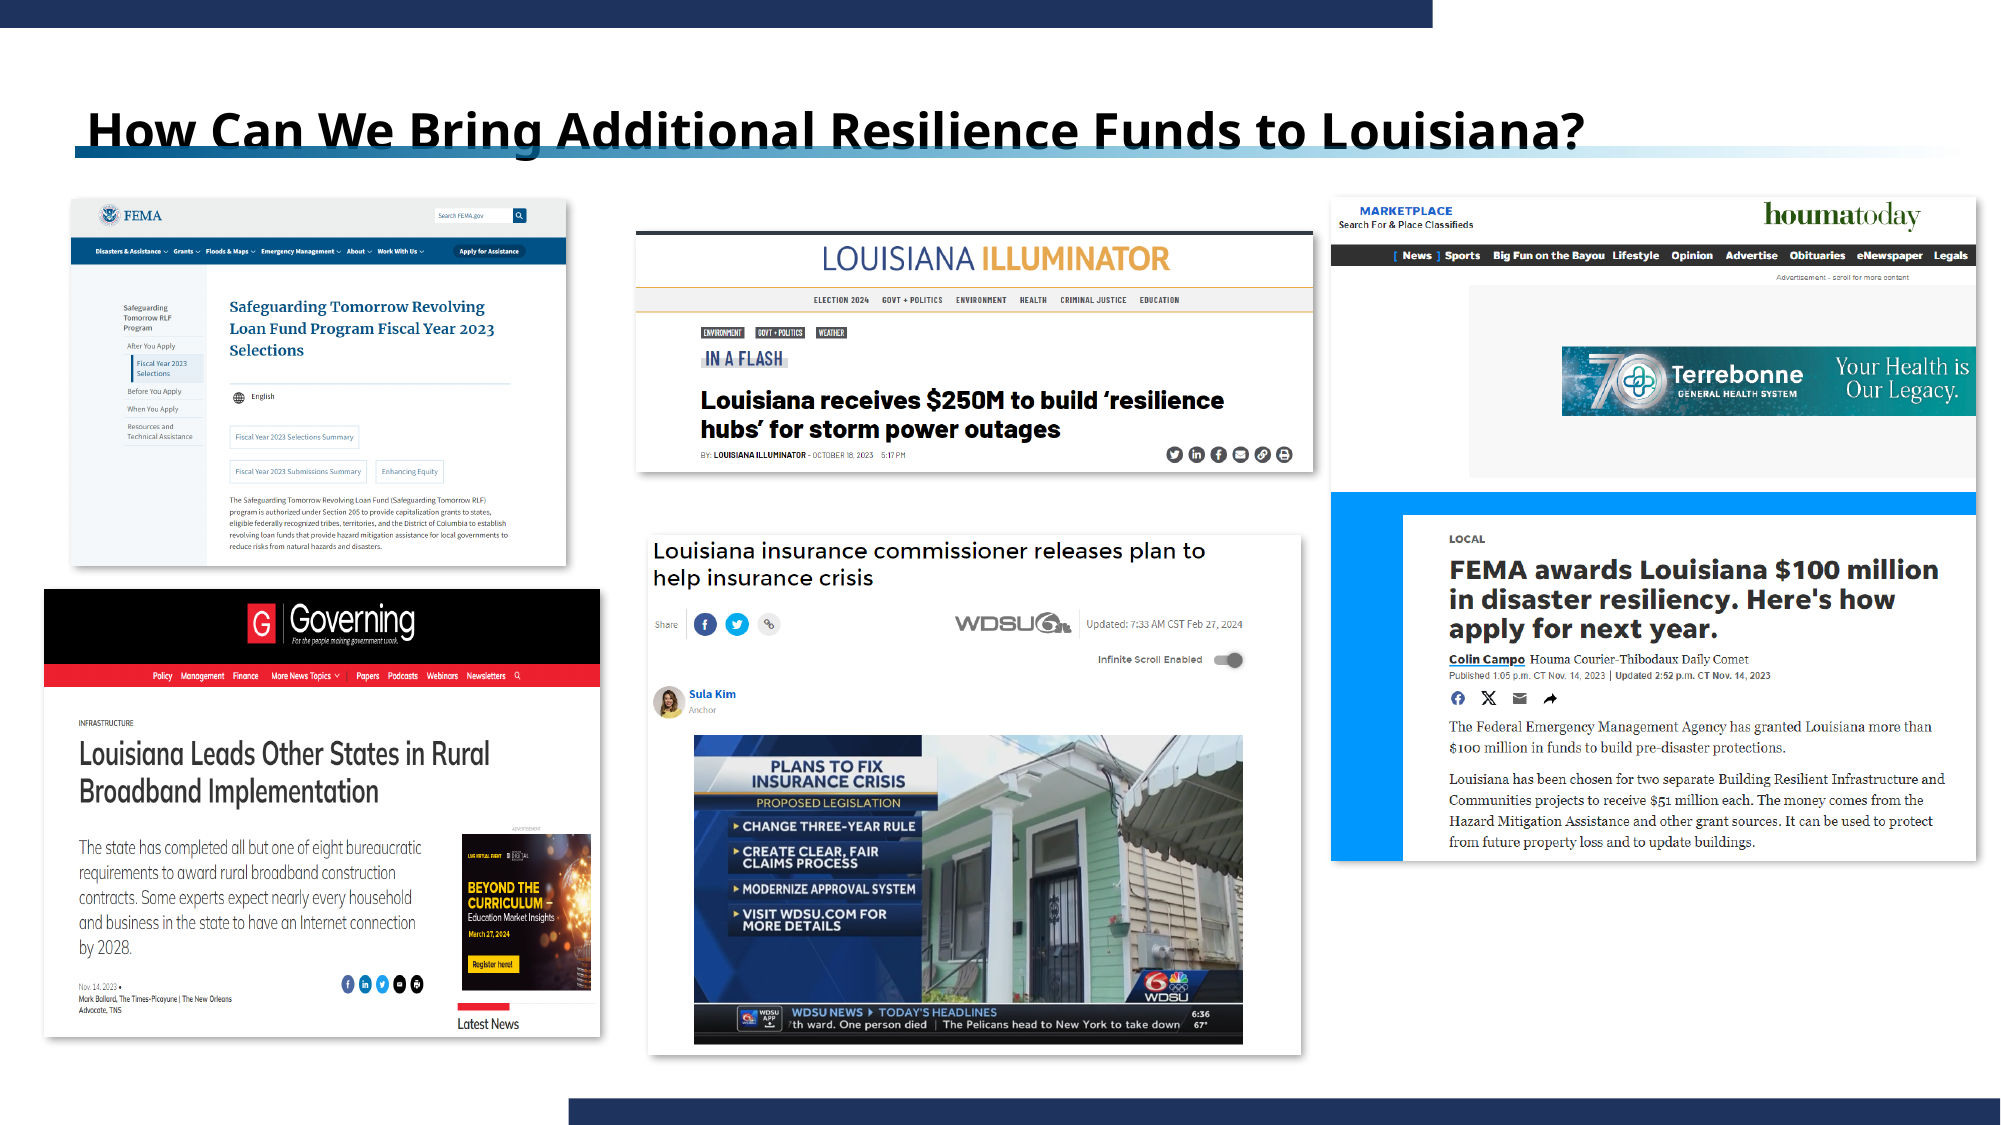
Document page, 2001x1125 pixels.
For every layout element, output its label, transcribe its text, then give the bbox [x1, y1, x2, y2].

picture [71, 199, 566, 566]
picture [44, 589, 600, 1037]
text_box [75, 146, 1964, 158]
picture [1331, 197, 1976, 861]
title How Can We Bring Additional Resilience Funds to Louisiana? [71, 62, 1940, 168]
picture [647, 535, 1301, 1055]
picture [636, 231, 1313, 472]
